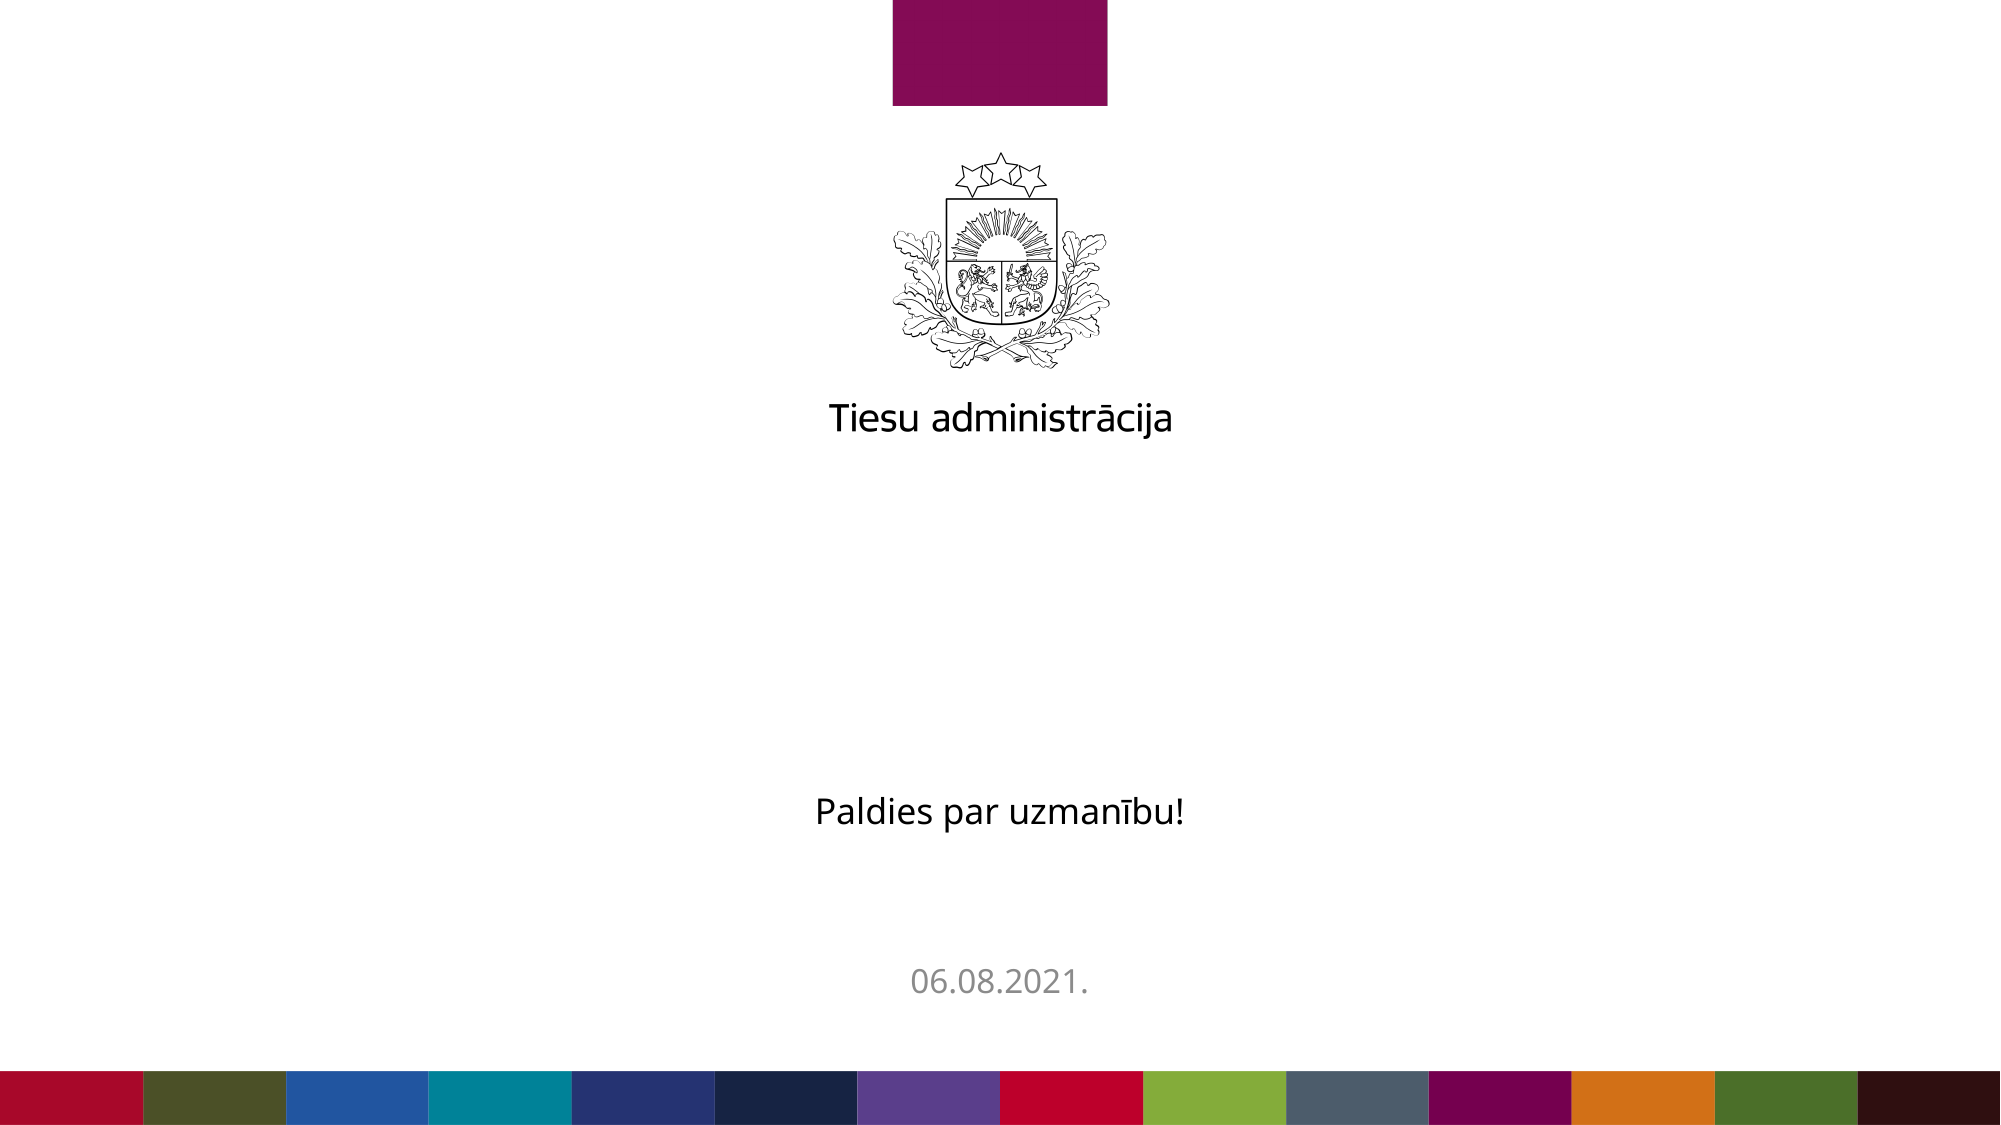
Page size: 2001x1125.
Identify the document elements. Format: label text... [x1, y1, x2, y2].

picture [829, 0, 1171, 439]
picture [0, 1071, 2000, 1125]
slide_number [662, 950, 1338, 1010]
subtitle Paldies par uzmanību! [249, 786, 1750, 841]
